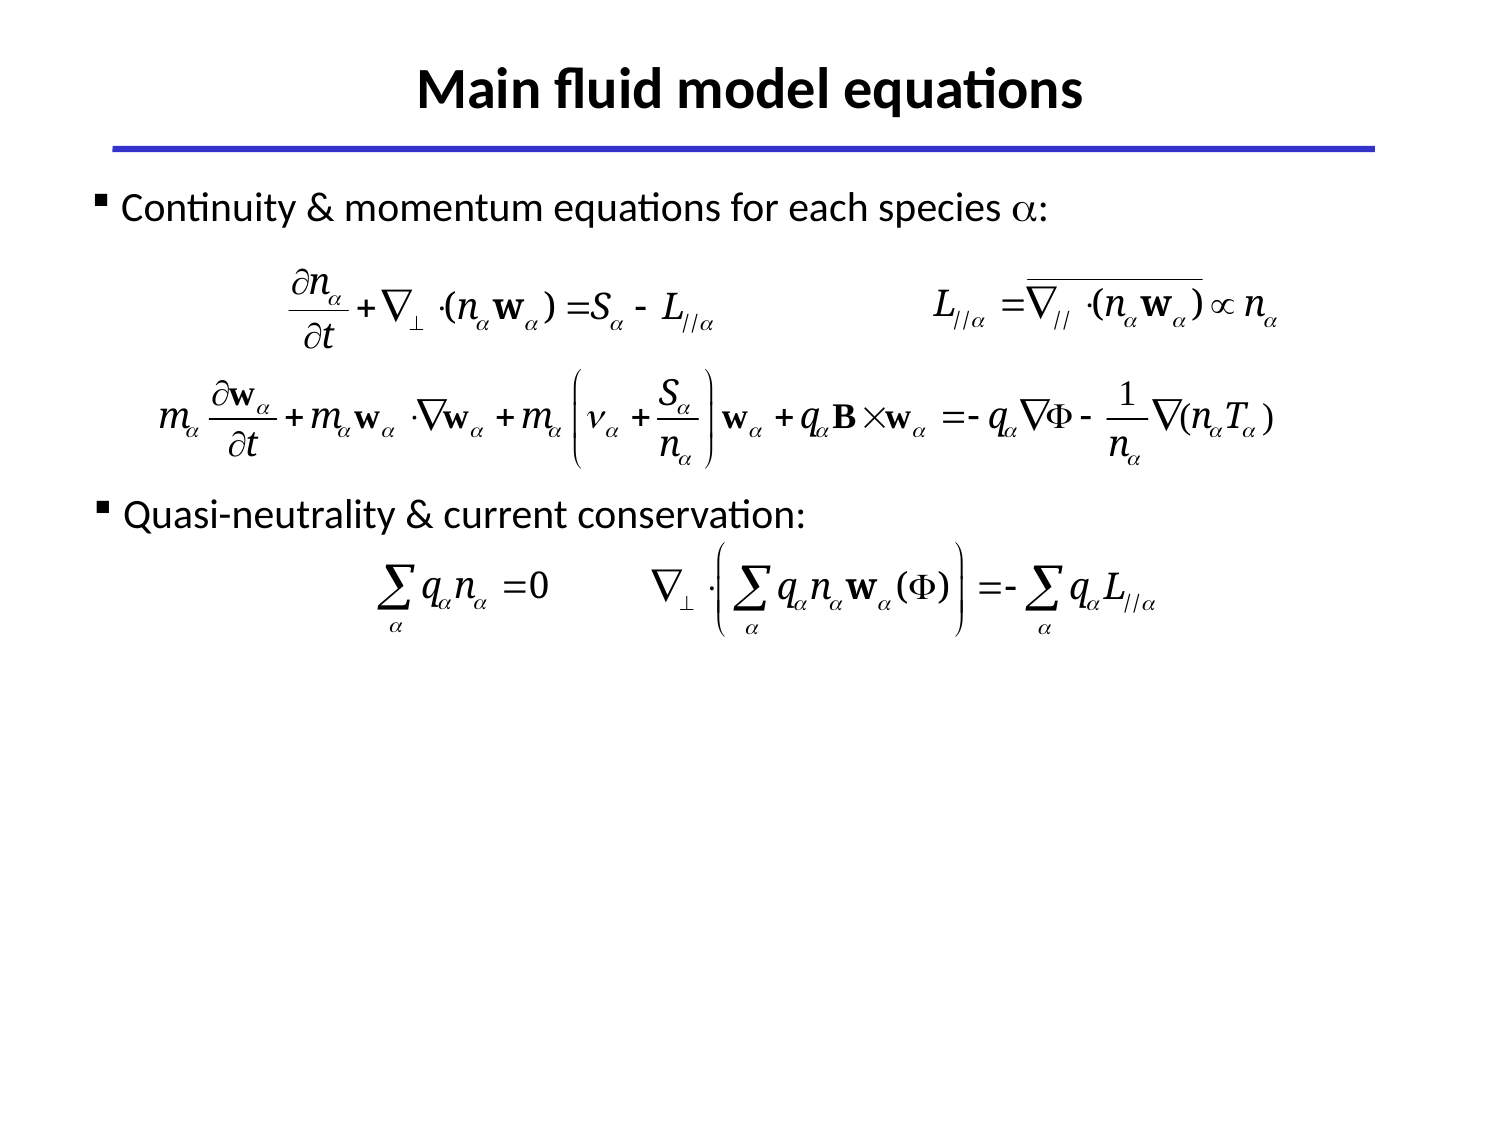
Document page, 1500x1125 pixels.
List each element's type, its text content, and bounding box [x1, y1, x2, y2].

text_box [152, 361, 1280, 477]
text_box Quasi-neutrality & current conservation: [78, 479, 904, 545]
text_box Continuity & momentum equations for each species : [76, 172, 1297, 238]
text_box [646, 534, 1168, 646]
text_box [926, 270, 1286, 339]
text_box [371, 557, 553, 642]
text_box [282, 255, 722, 357]
text_box Main fluid model equations [24, 42, 1475, 128]
